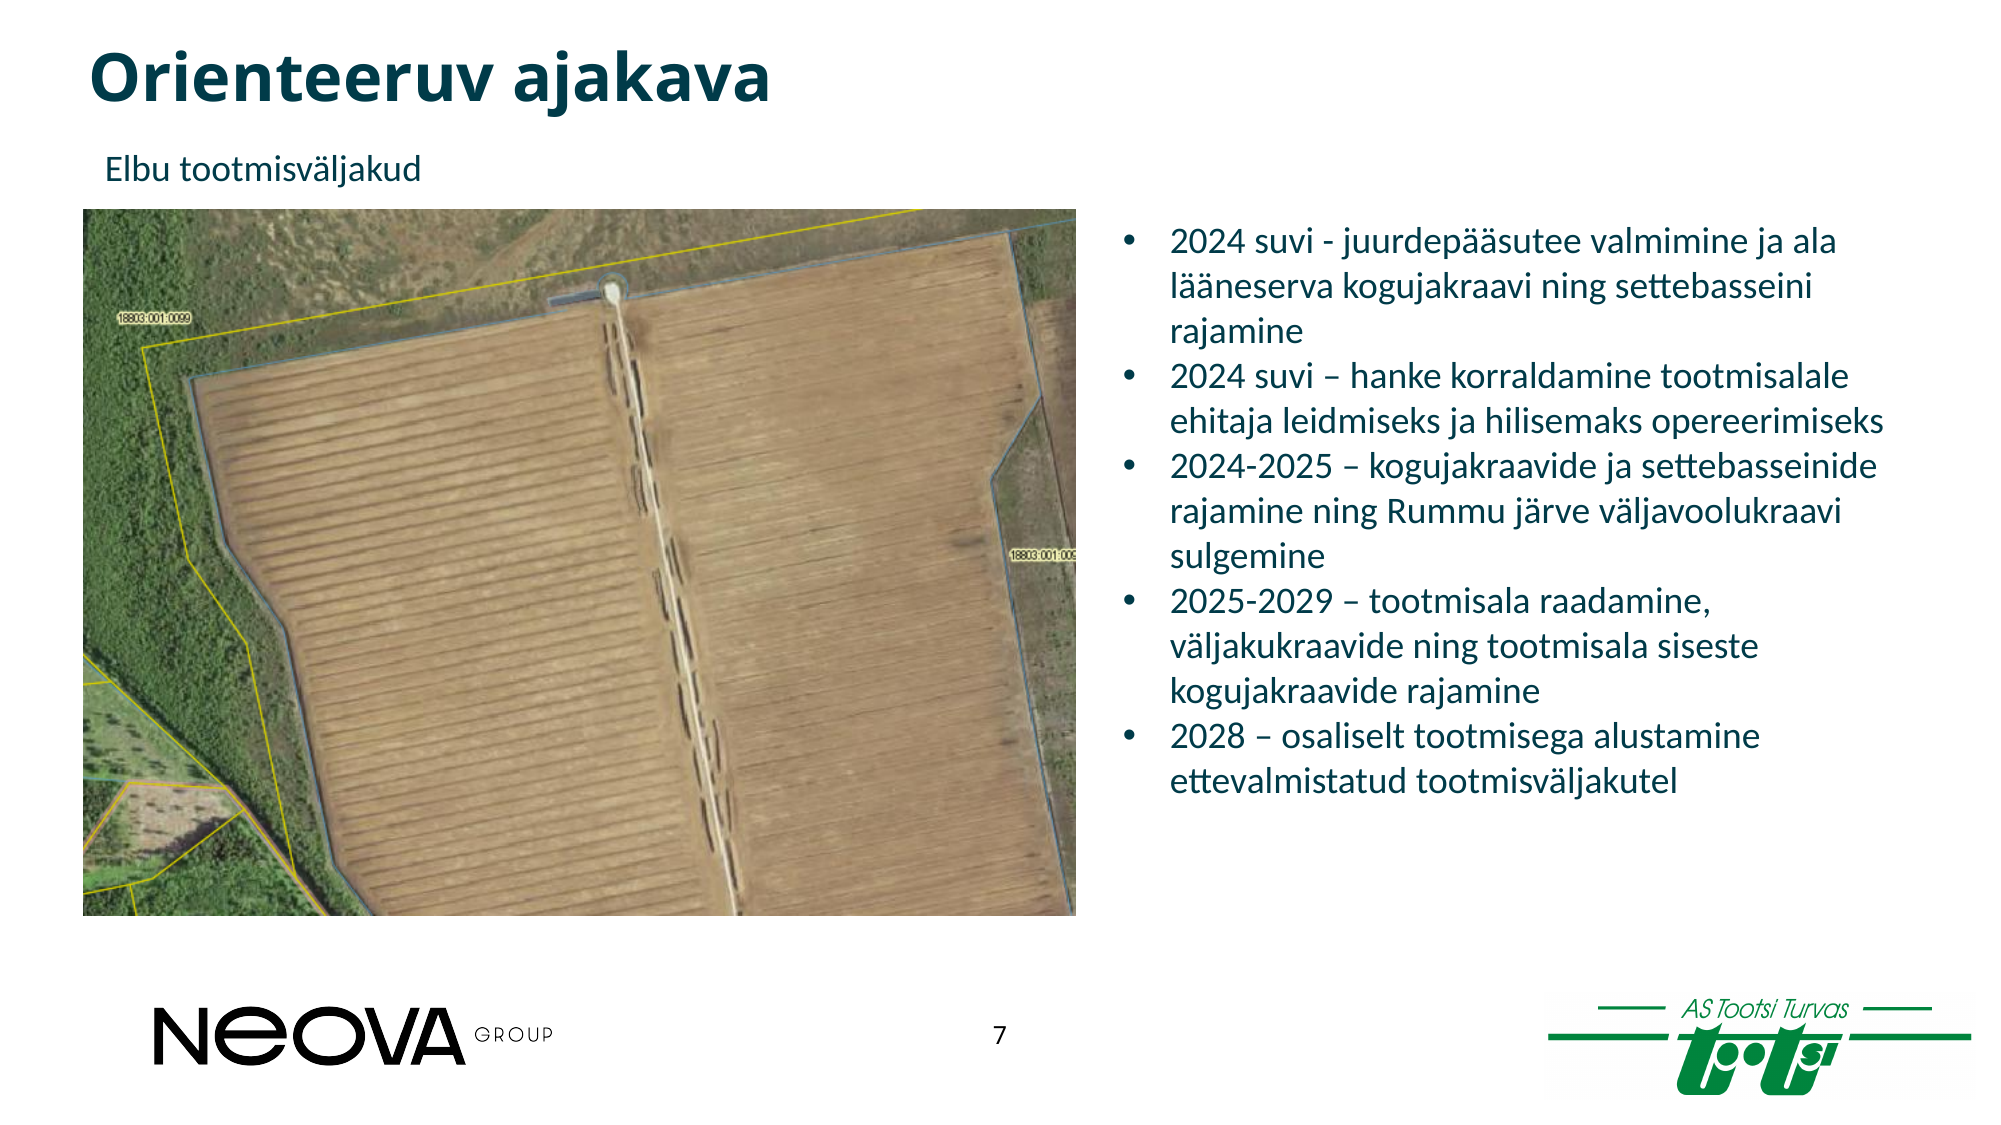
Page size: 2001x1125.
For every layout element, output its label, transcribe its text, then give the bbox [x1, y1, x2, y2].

picture [95, 947, 611, 1125]
picture [1544, 947, 1977, 1125]
picture [83, 209, 1076, 916]
text_box Orienteeruv ajakava [73, 29, 1529, 124]
text_box 2024 suvi - juurdepääsutee valmimine ja ala lääneserva kogujakraavi ning settebasseini rajamine 2024 suvi – hanke korraldamine tootmisalale ehitaja leidmiseks ja hilisemaks opereerimiseks 2024-2025 – kogujakraavide ja settebasseinide rajamine ning Rummu järve väljavoolukraavi sulgemine 2025-2029 – tootmisala raadamine, väljakukraavide ning tootmisala siseste kogujakraavide rajamine 2028 – osaliselt tootmisega alustamine ettevalmistatud tootmisväljakutel [1108, 209, 1916, 809]
slide_number 7 [774, 1006, 1225, 1067]
text_box Elbu tootmisväljakud [90, 136, 438, 196]
